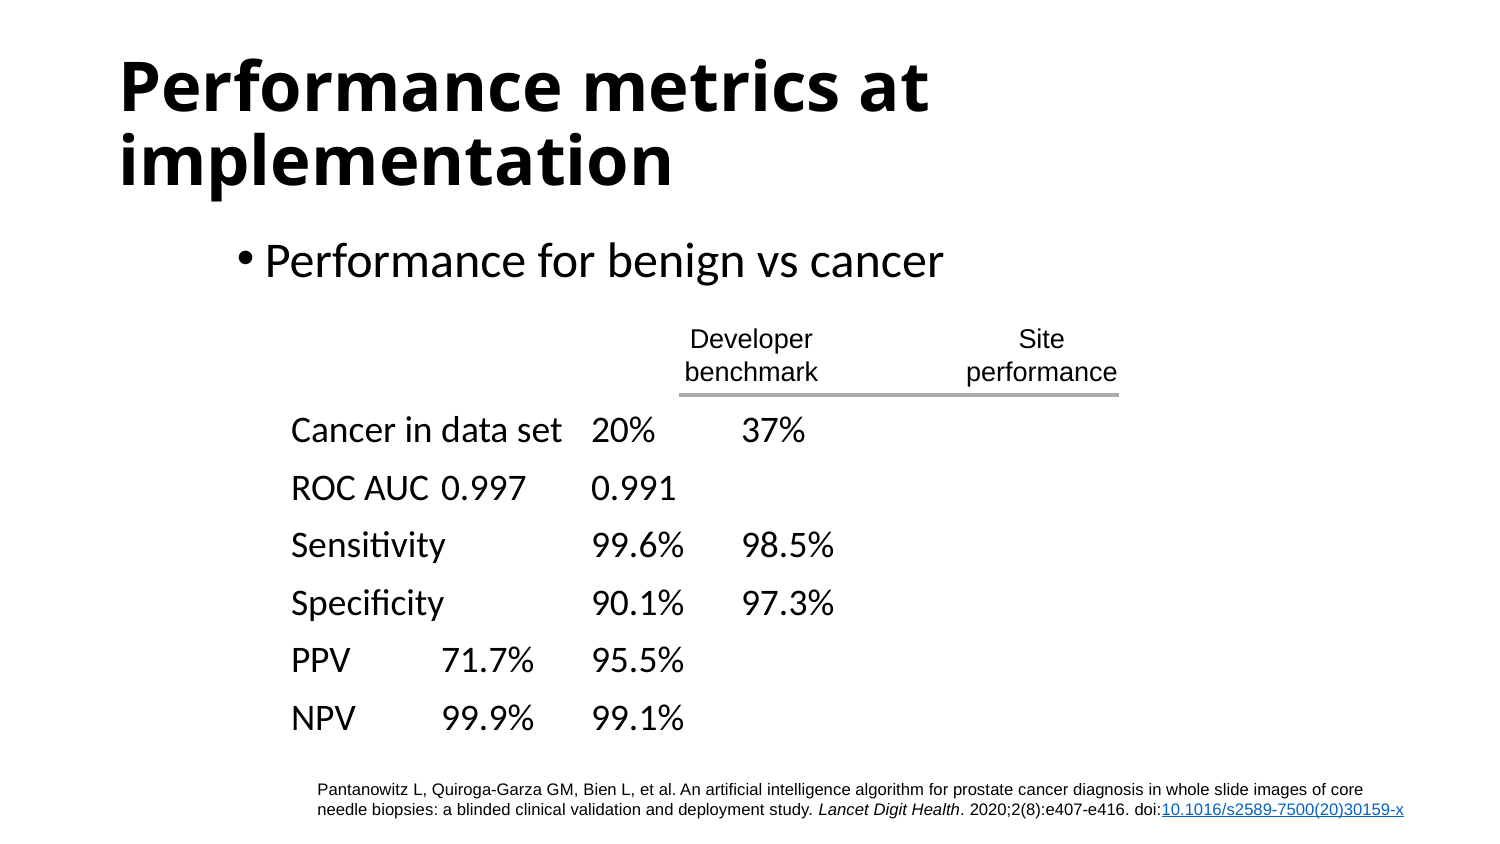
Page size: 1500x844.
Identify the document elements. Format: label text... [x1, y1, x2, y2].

text_box Pantanowitz L, Quiroga-Garza GM, Bien L, et al. An artificial intelligence algorithm for prostate cancer diagnosis in whole slide images of core needle biopsies: a blinded clinical validation and deployment study. Lancet Digit Health. 2020;2(8):e407-e416. doi:10.1016/s2589-7500(20)30159-x [302, 771, 1434, 826]
text_box Site performance [925, 314, 1159, 394]
text_box Developer benchmark [627, 314, 876, 394]
title Performance metrics at implementation [103, 44, 1397, 208]
list Performance for benign vs cancer Cancer in data set 20% 37% ROC AUC 0.997 0.991 Sensitivity 99.6% 98.5% Specificity 90.1% 97.3% PPV 71.7% 95.5% NPV 99.9% 99.1% [221, 219, 1388, 765]
